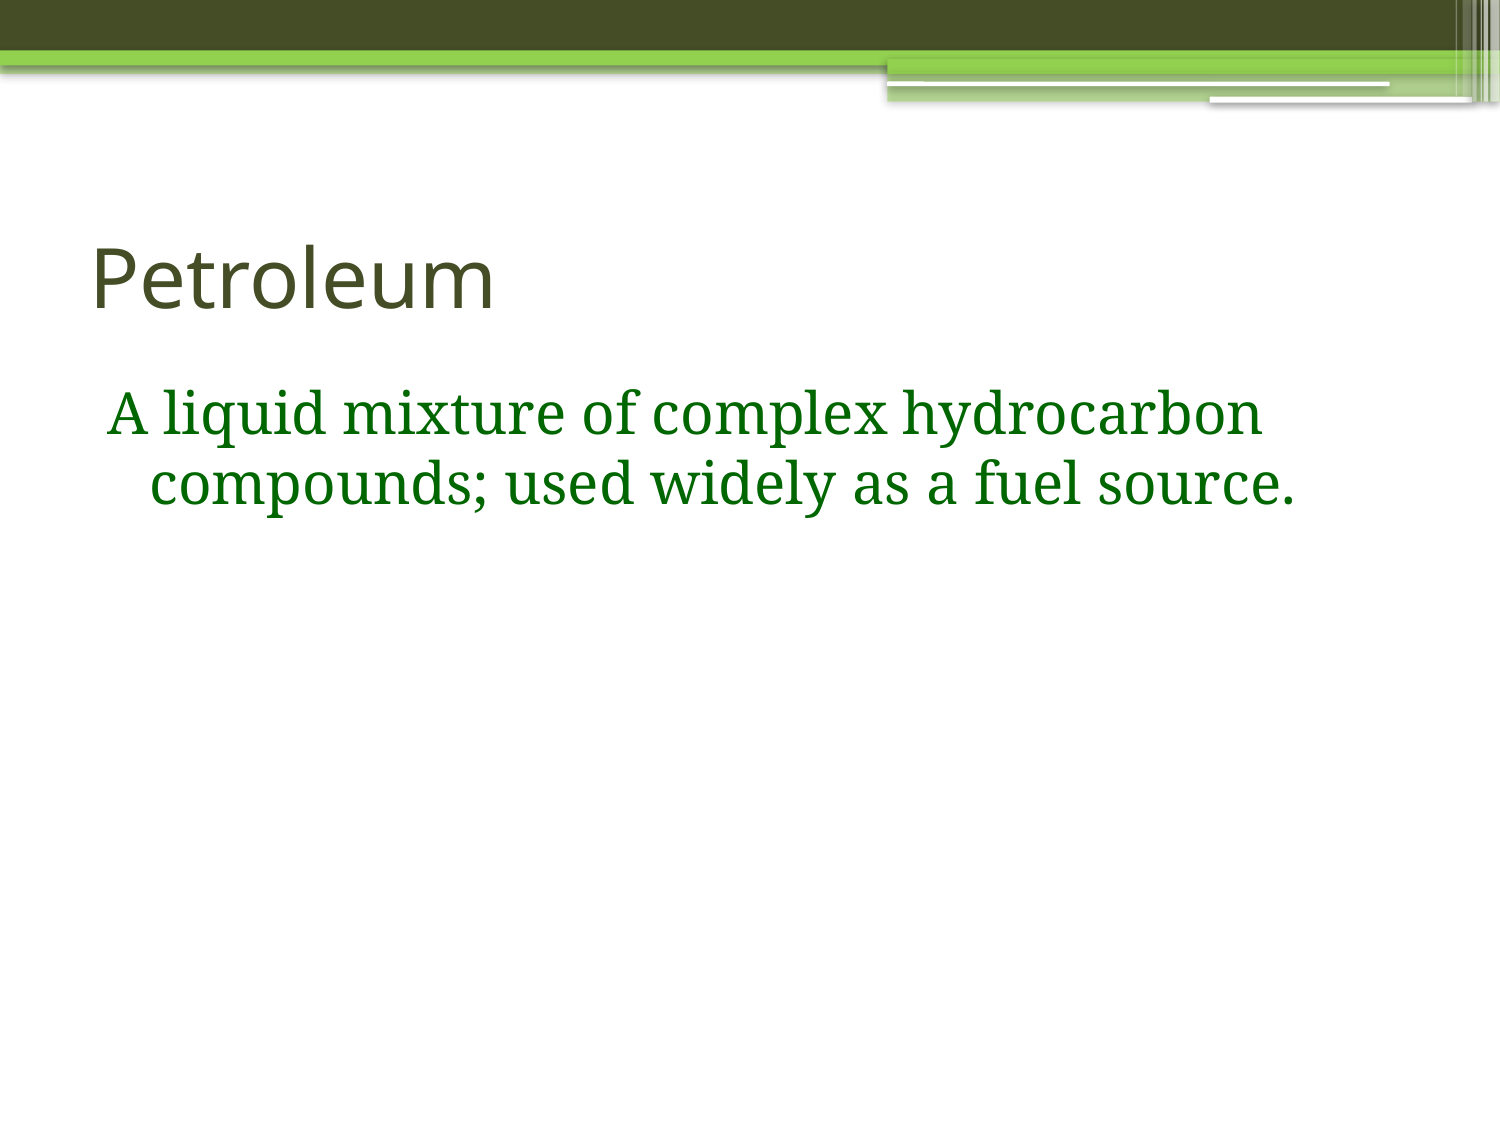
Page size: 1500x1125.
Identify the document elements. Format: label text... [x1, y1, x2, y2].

list A liquid mixture of complex hydrocarbon compounds; used widely as a fuel source. [75, 368, 1425, 1079]
title Petroleum [75, 187, 1425, 363]
